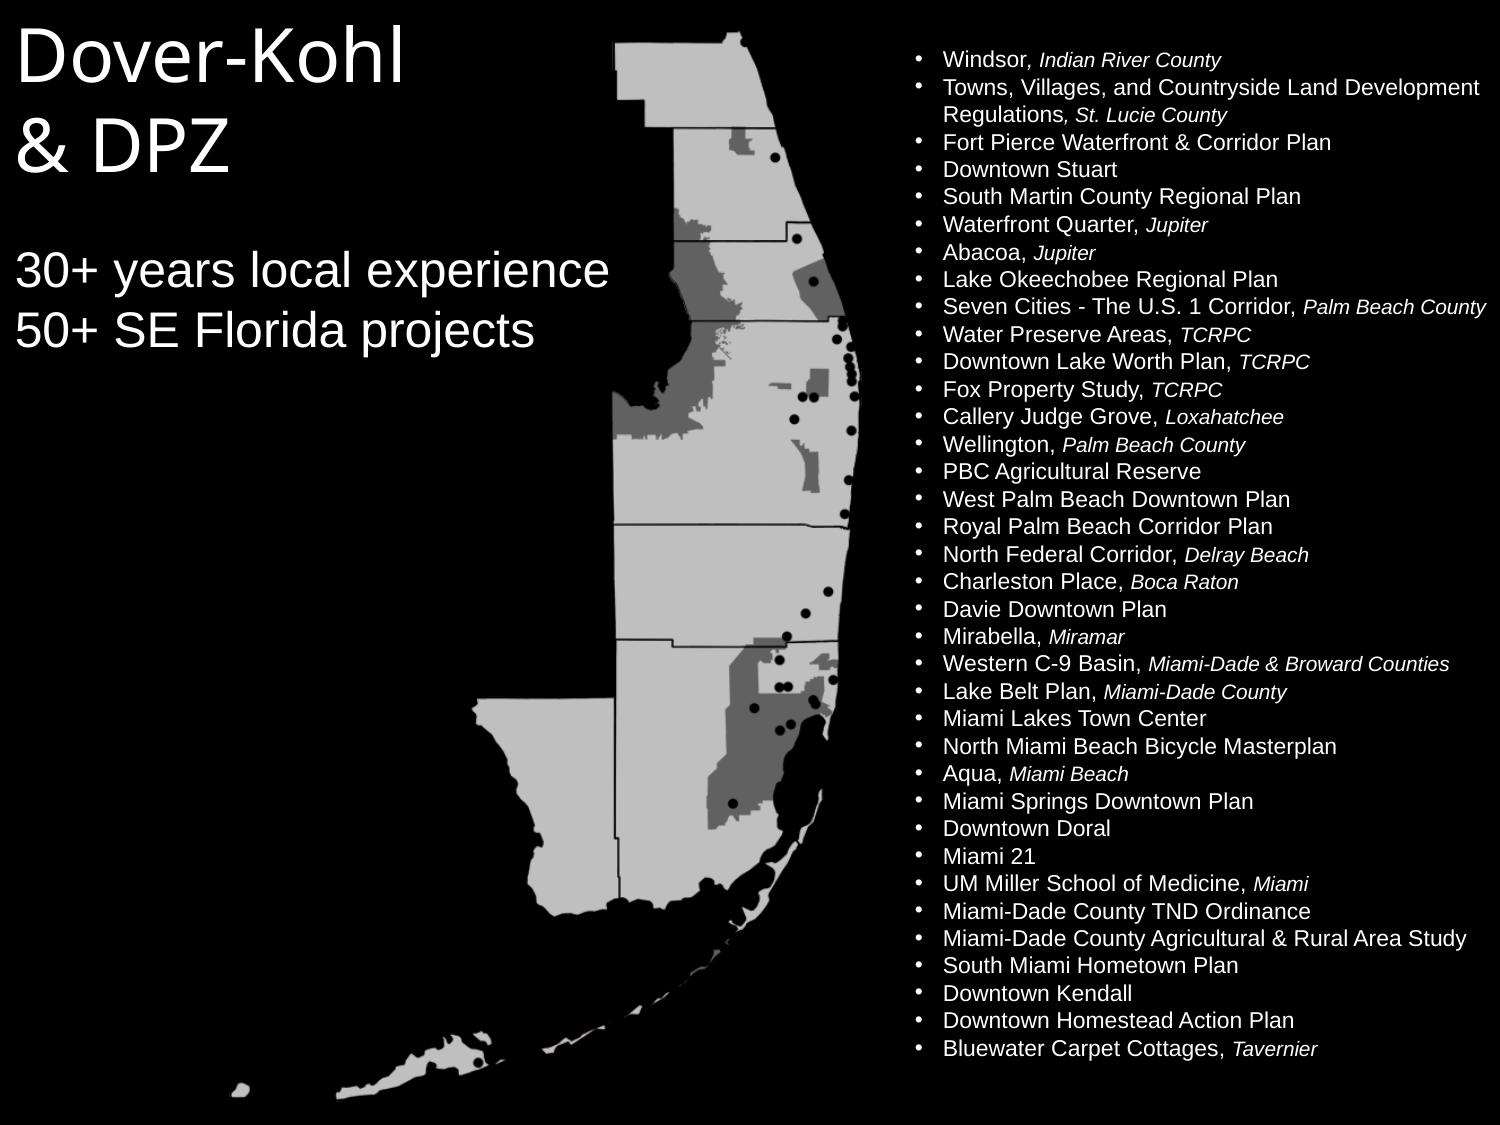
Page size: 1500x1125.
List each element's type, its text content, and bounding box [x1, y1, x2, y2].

text_box Windsor, Indian River County Towns, Villages, and Countryside Land Development Regulations, St. Lucie County Fort Pierce Waterfront & Corridor Plan Downtown Stuart South Martin County Regional Plan Waterfront Quarter, Jupiter Abacoa, Jupiter Lake Okeechobee Regional Plan Seven Cities - The U.S. 1 Corridor, Palm Beach County Water Preserve Areas, TCRPC Downtown Lake Worth Plan, TCRPC Fox Property Study, TCRPC Callery Judge Grove, Loxahatchee Wellington, Palm Beach County PBC Agricultural Reserve West Palm Beach Downtown Plan Royal Palm Beach Corridor Plan North Federal Corridor, Delray Beach Charleston Place, Boca Raton Davie Downtown Plan Mirabella, Miramar Western C-9 Basin, Miami-Dade & Broward Counties Lake Belt Plan, Miami-Dade County Miami Lakes Town Center North Miami Beach Bicycle Masterplan Aqua, Miami Beach Miami Springs Downtown Plan Downtown Doral Miami 21 UM Miller School of Medicine, Miami Miami-Dade County TND Ordinance Miami-Dade County Agricultural & Rural Area Study South Miami Hometown Plan Downtown Kendall Downtown Homestead Action Plan Bluewater Carpet Cottages, Tavernier [966, 37, 1500, 1069]
text_box Dover-Kohl & DPZ [0, 0, 132, 230]
text_box 30+ years local experience 50+ SE Florida projects [0, 230, 132, 366]
picture [137, 0, 963, 1125]
